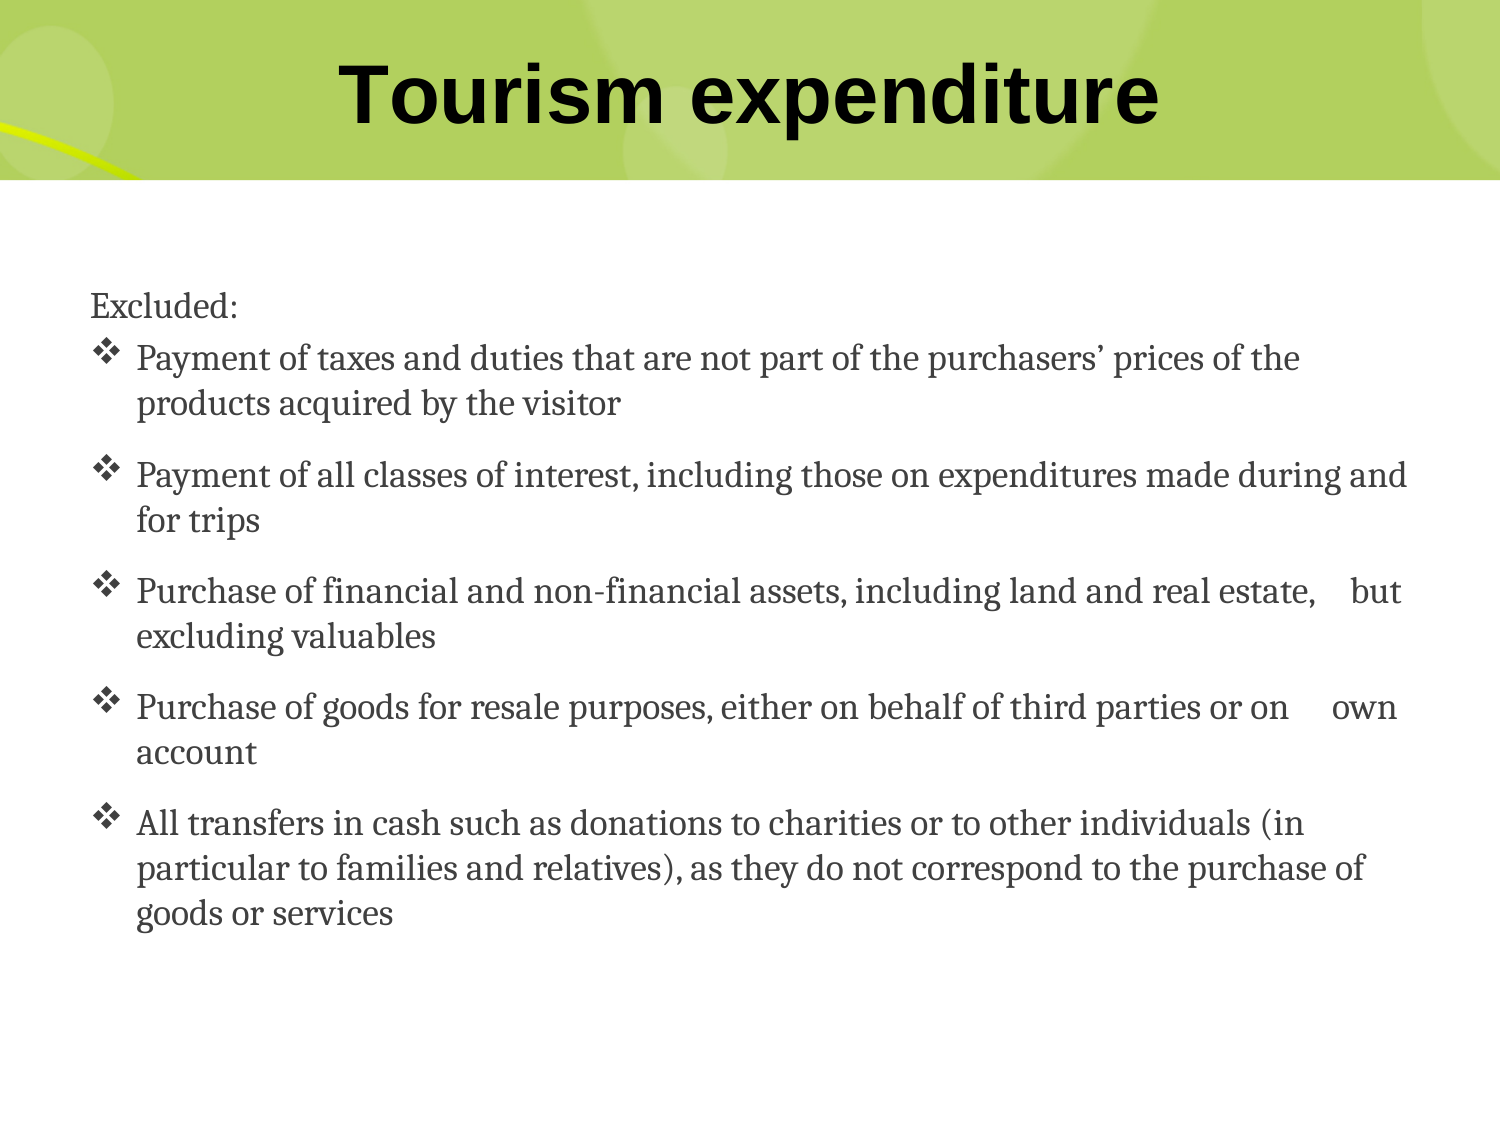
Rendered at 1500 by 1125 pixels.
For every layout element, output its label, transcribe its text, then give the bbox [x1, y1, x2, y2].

title Tourism expenditure [0, 2, 1500, 179]
picture [0, 179, 1500, 1125]
list Excluded: Payment of taxes and duties that are not part of the purchasers’ prices of the products acquired by the visitor Payment of all classes of interest, including those on expenditures made during and for trips Purchase of financial and non-financial assets, including land and real estate, but excluding valuables Purchase of goods for resale purposes, either on behalf of third parties or on own account All transfers in cash such as donations to charities or to other individuals (in particular to families and relatives), as they do not correspond to the purchase of goods or services [75, 219, 1425, 1047]
